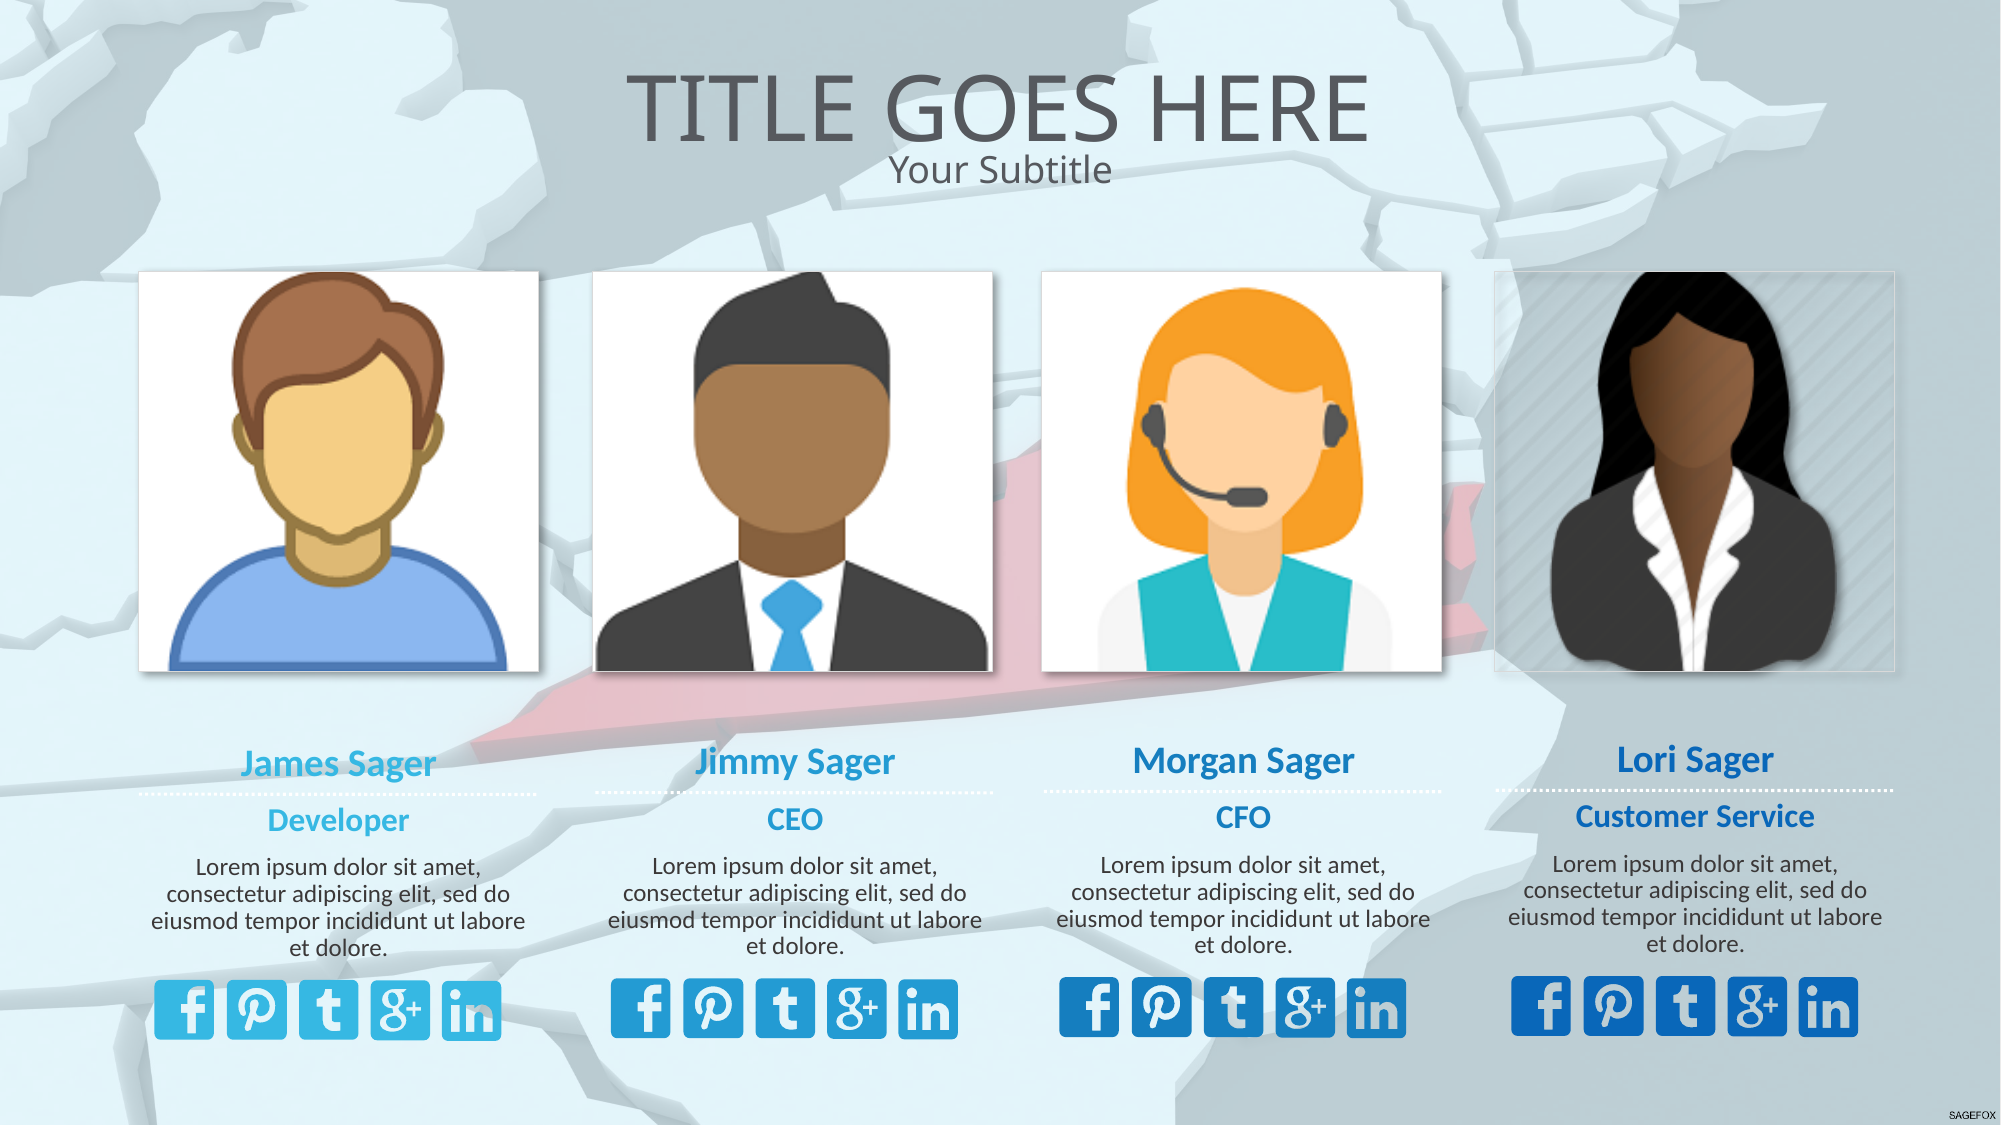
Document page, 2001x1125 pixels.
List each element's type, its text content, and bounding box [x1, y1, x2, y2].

text_box Morgan Sager [1068, 739, 1419, 782]
text_box James Sager [163, 742, 514, 785]
text_box [591, 270, 993, 672]
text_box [1511, 976, 1859, 1038]
text_box Lorem ipsum dolor sit amet, consectetur adipiscing elit, sed do eiusmod tempor incididunt ut labore et dolore. [595, 852, 996, 966]
text_box Lorem ipsum dolor sit amet, consectetur adipiscing elit, sed do eiusmod tempor incididunt ut labore et dolore. [1043, 851, 1444, 965]
text_box [1494, 271, 1896, 673]
text_box CEO [620, 798, 971, 841]
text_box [548, 42, 1452, 199]
text_box CFO [1068, 797, 1419, 840]
text_box Jimmy Sager [620, 740, 971, 784]
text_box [610, 978, 958, 1040]
text_box [138, 270, 540, 672]
text_box Developer [163, 799, 514, 842]
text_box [1059, 977, 1407, 1039]
text_box Lorem ipsum dolor sit amet, consectetur adipiscing elit, sed do eiusmod tempor incididunt ut labore et dolore. [138, 854, 539, 968]
text_box [1040, 270, 1442, 672]
text_box Lori Sager [1520, 738, 1871, 781]
text_box Lorem ipsum dolor sit amet, consectetur adipiscing elit, sed do eiusmod tempor incididunt ut labore et dolore. [1495, 850, 1896, 964]
picture [1925, 0, 2001, 1125]
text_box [154, 979, 502, 1041]
text_box LOREM IPSUM DOLOR [0, 0, 2000, 1125]
text_box Customer Service [1520, 796, 1871, 839]
